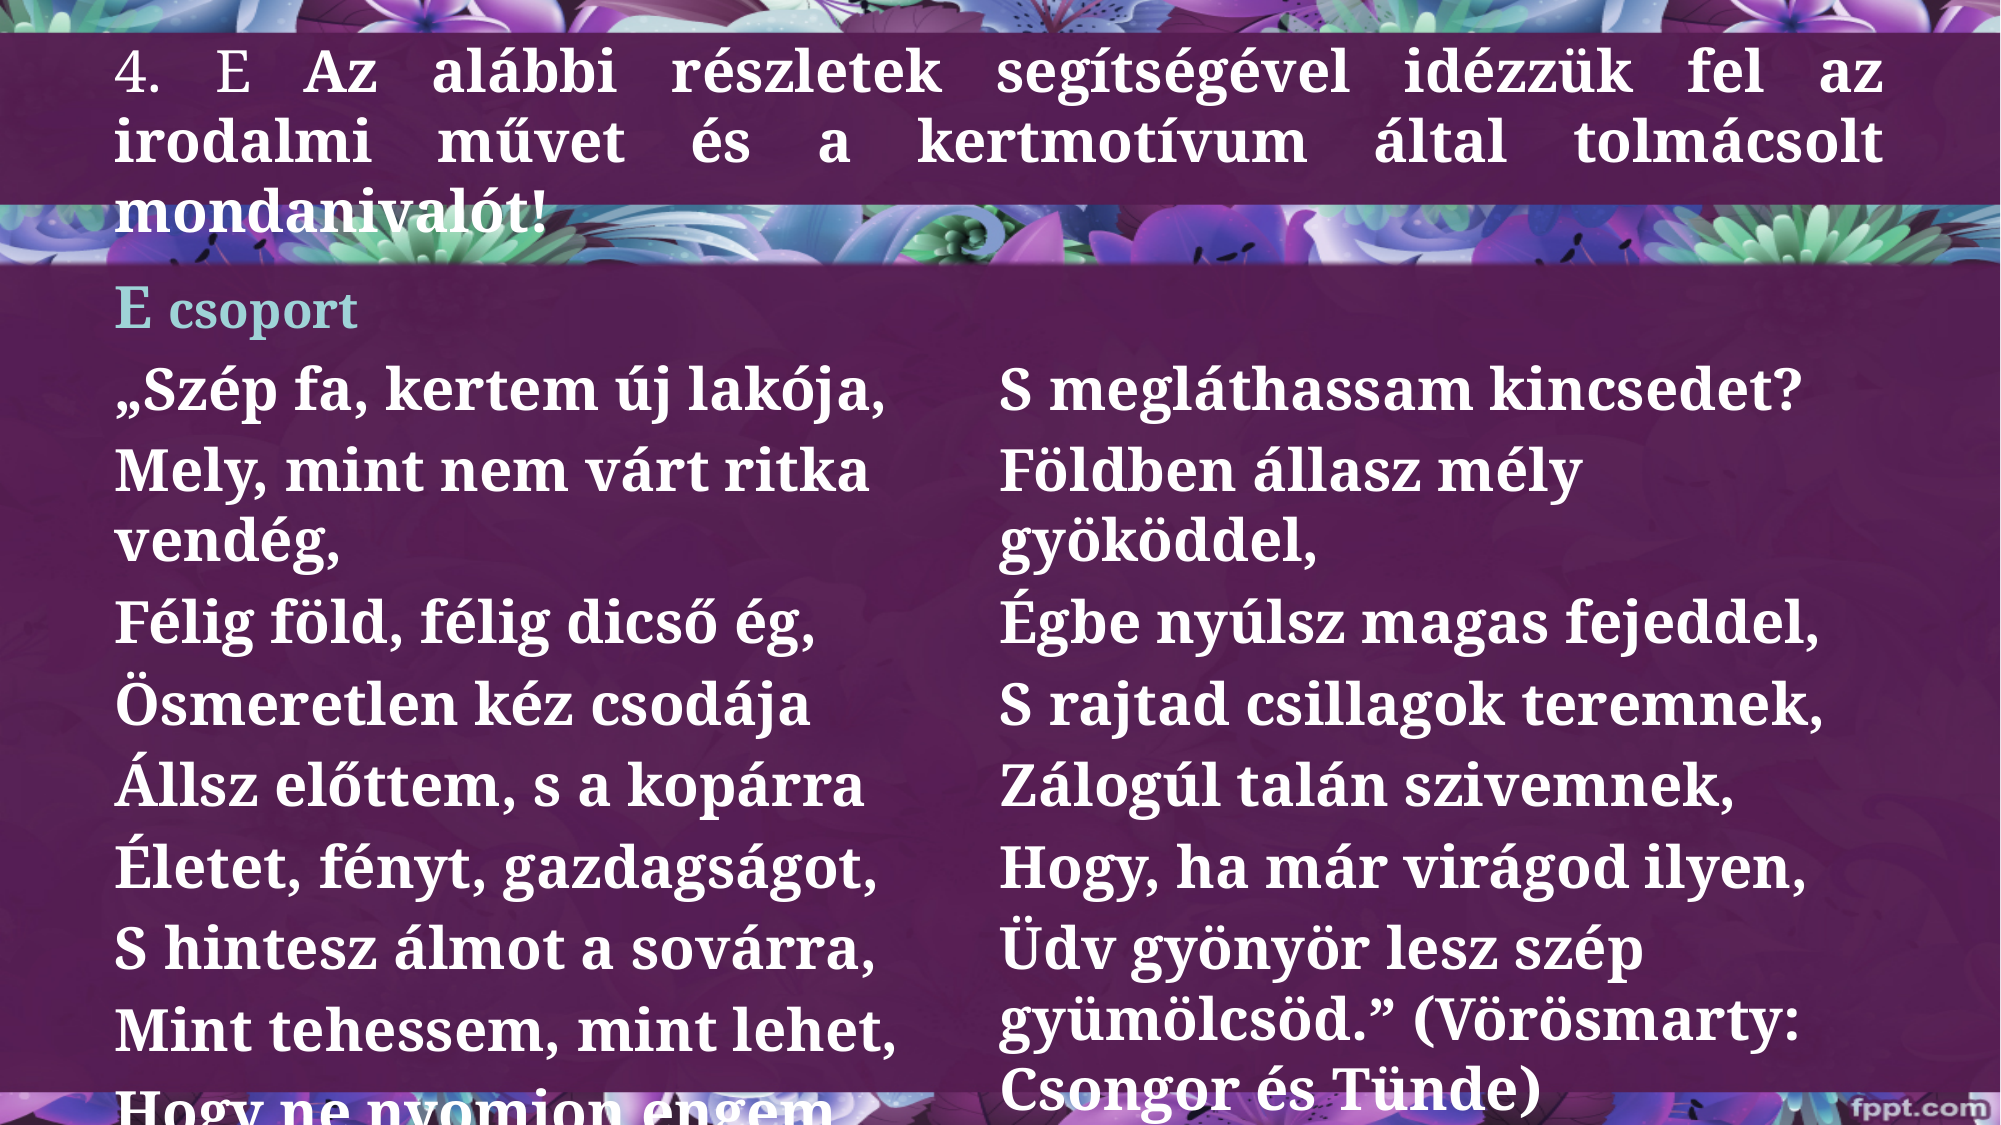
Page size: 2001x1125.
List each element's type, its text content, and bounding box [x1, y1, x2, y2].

title 4. E Az alábbi részletek segítségével idézzük fel az irodalmi művet és a kertmotívum által tolmácsolt mondanivalót! [99, 45, 1900, 233]
list E csoport „Szép fa, kertem új lakója, Mely, mint nem várt ritka vendég, Félig föld, félig dicső ég, Ösmeretlen kéz csodája Állsz előttem, s a kopárra Életet, fényt, gazdagságot, S hintesz álmot a sovárra, Mint tehessem, mint lehet, Hogy ne nyomjon engem álom, S megláthassam kincsedet? Földben állasz mély gyököddel, Égbe nyúlsz magas fejeddel, S rajtad csillagok teremnek, Zálogúl talán szivemnek, Hogy, ha már virágod ilyen, Üdv gyönyör lesz szép gyümölcsöd.” (Vörösmarty: Csongor és Tünde) [99, 262, 1900, 1118]
picture [0, 0, 2001, 1125]
